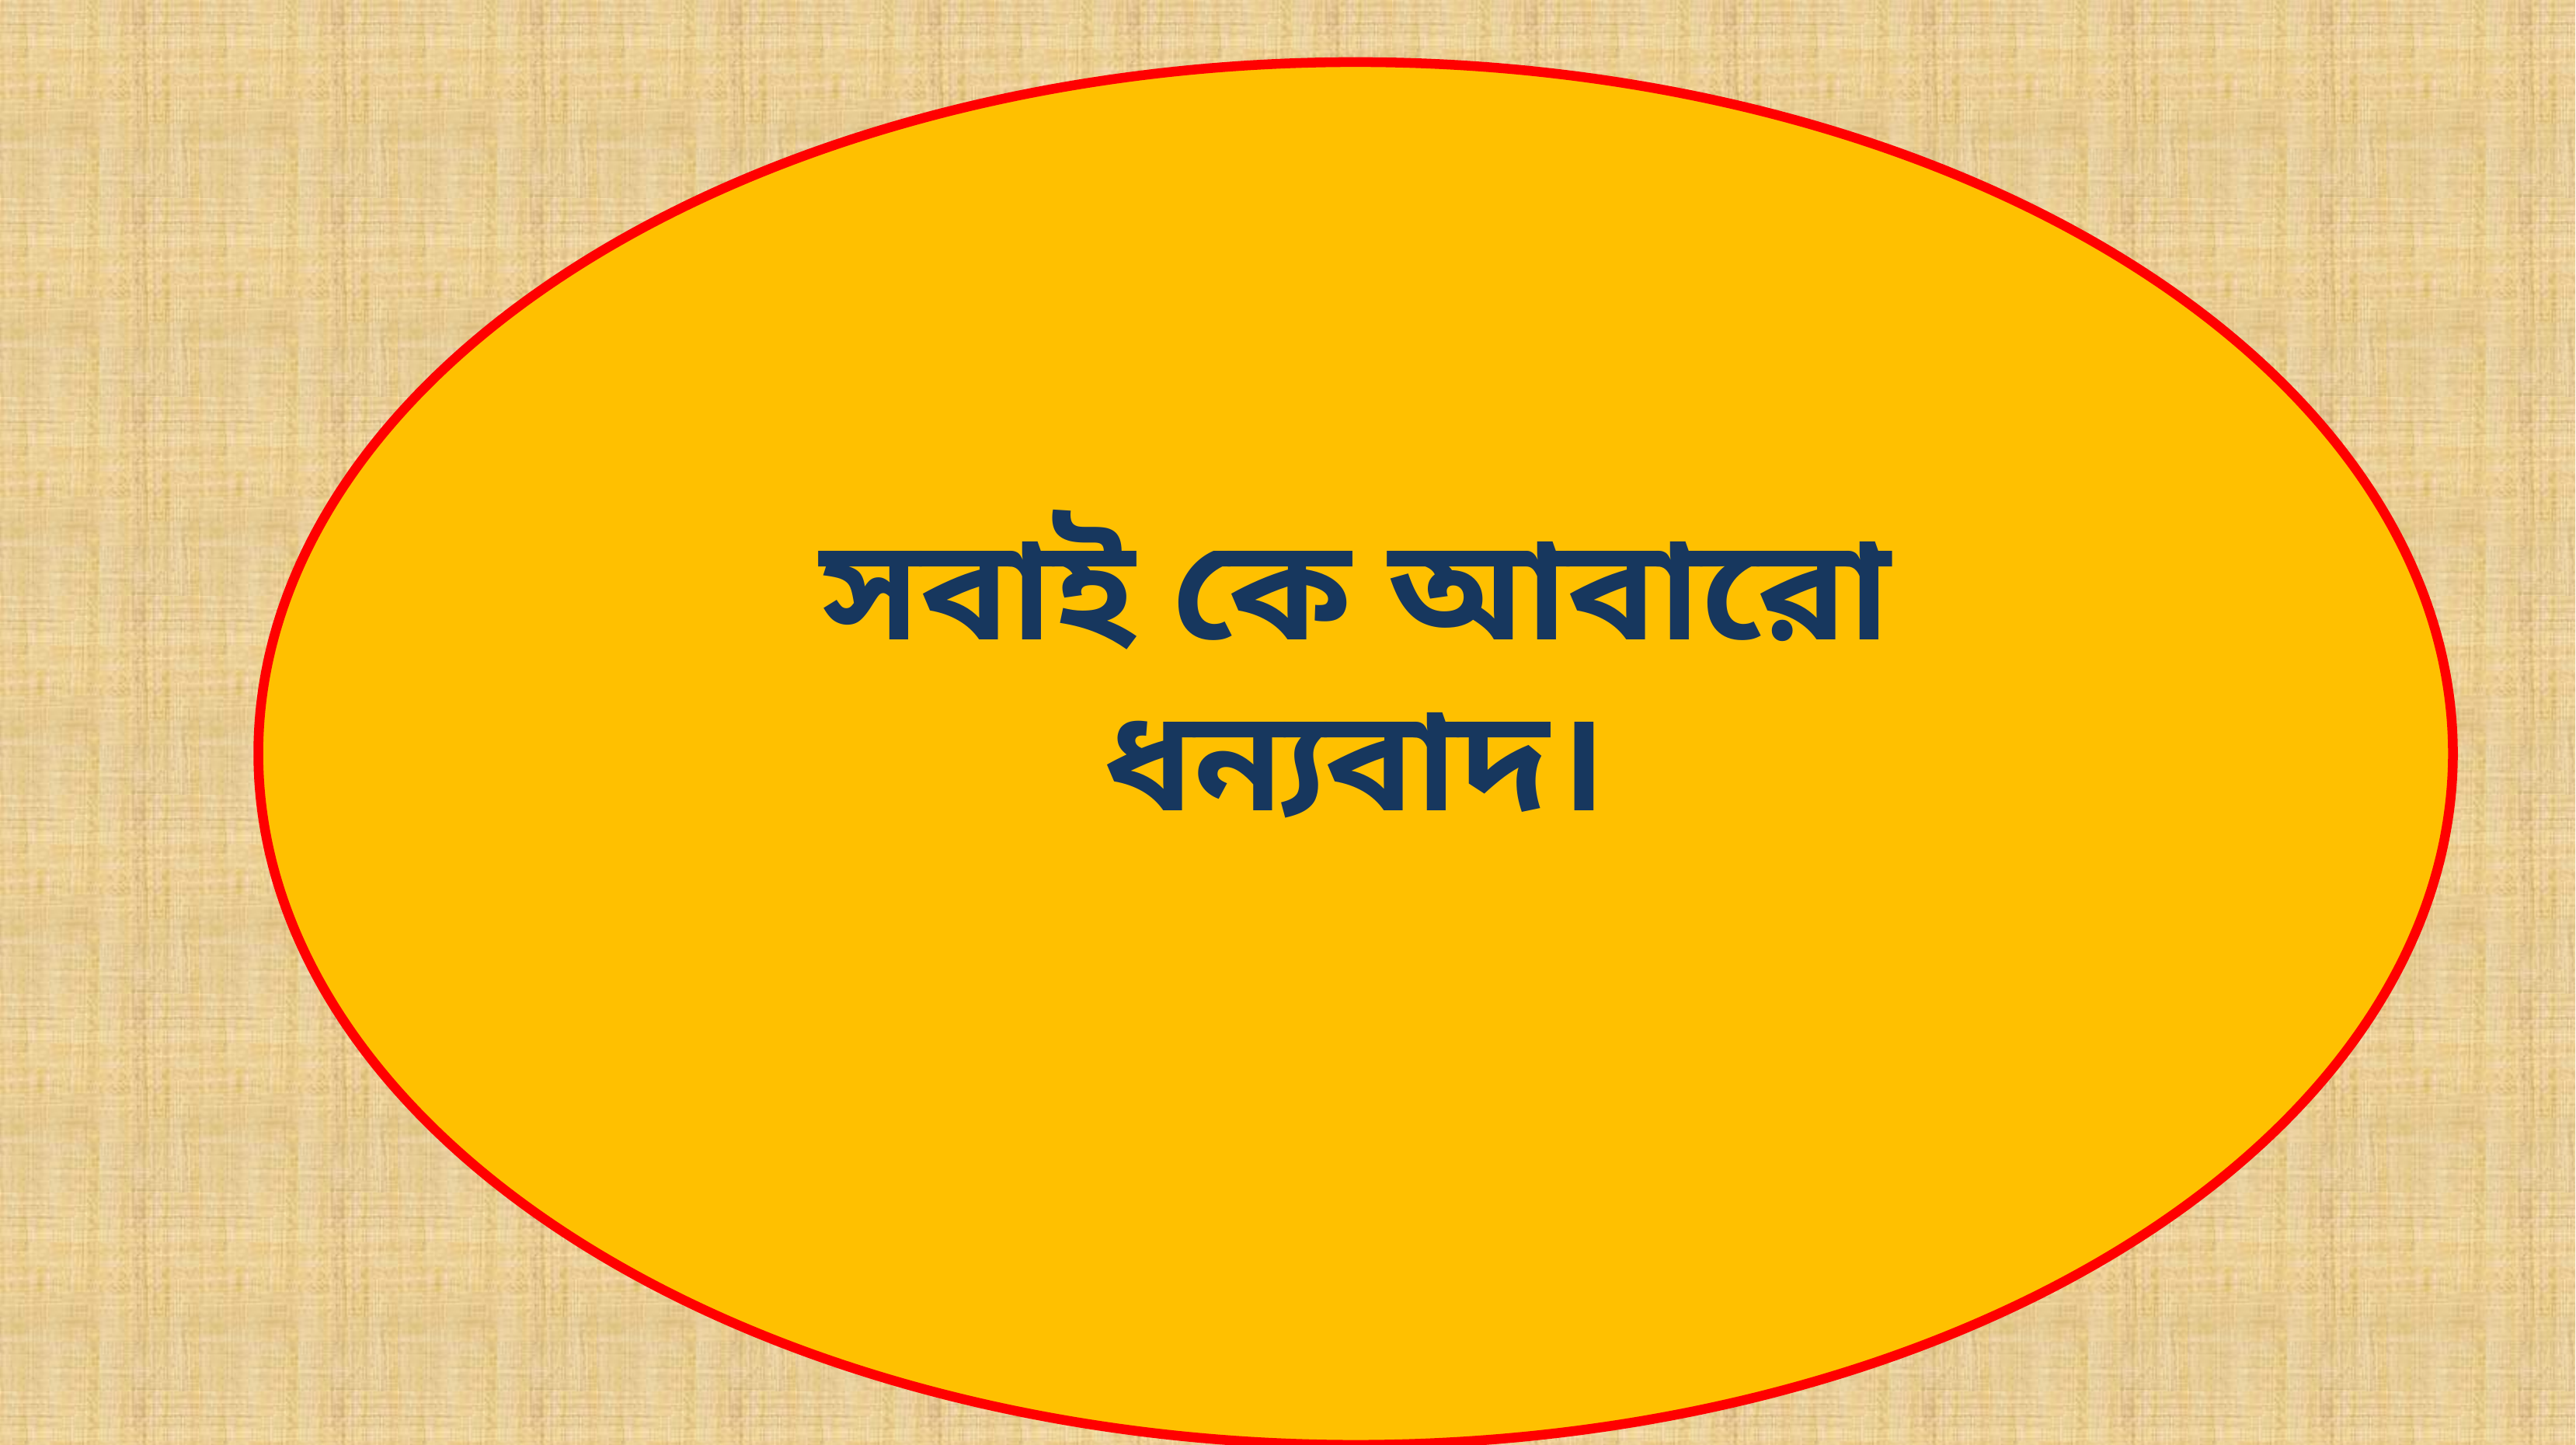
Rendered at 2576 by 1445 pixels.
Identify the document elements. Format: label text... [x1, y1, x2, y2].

text_box সবাই কে আবারো ধন্যবাদ। [256, 60, 2455, 1445]
picture [0, 0, 2576, 1445]
